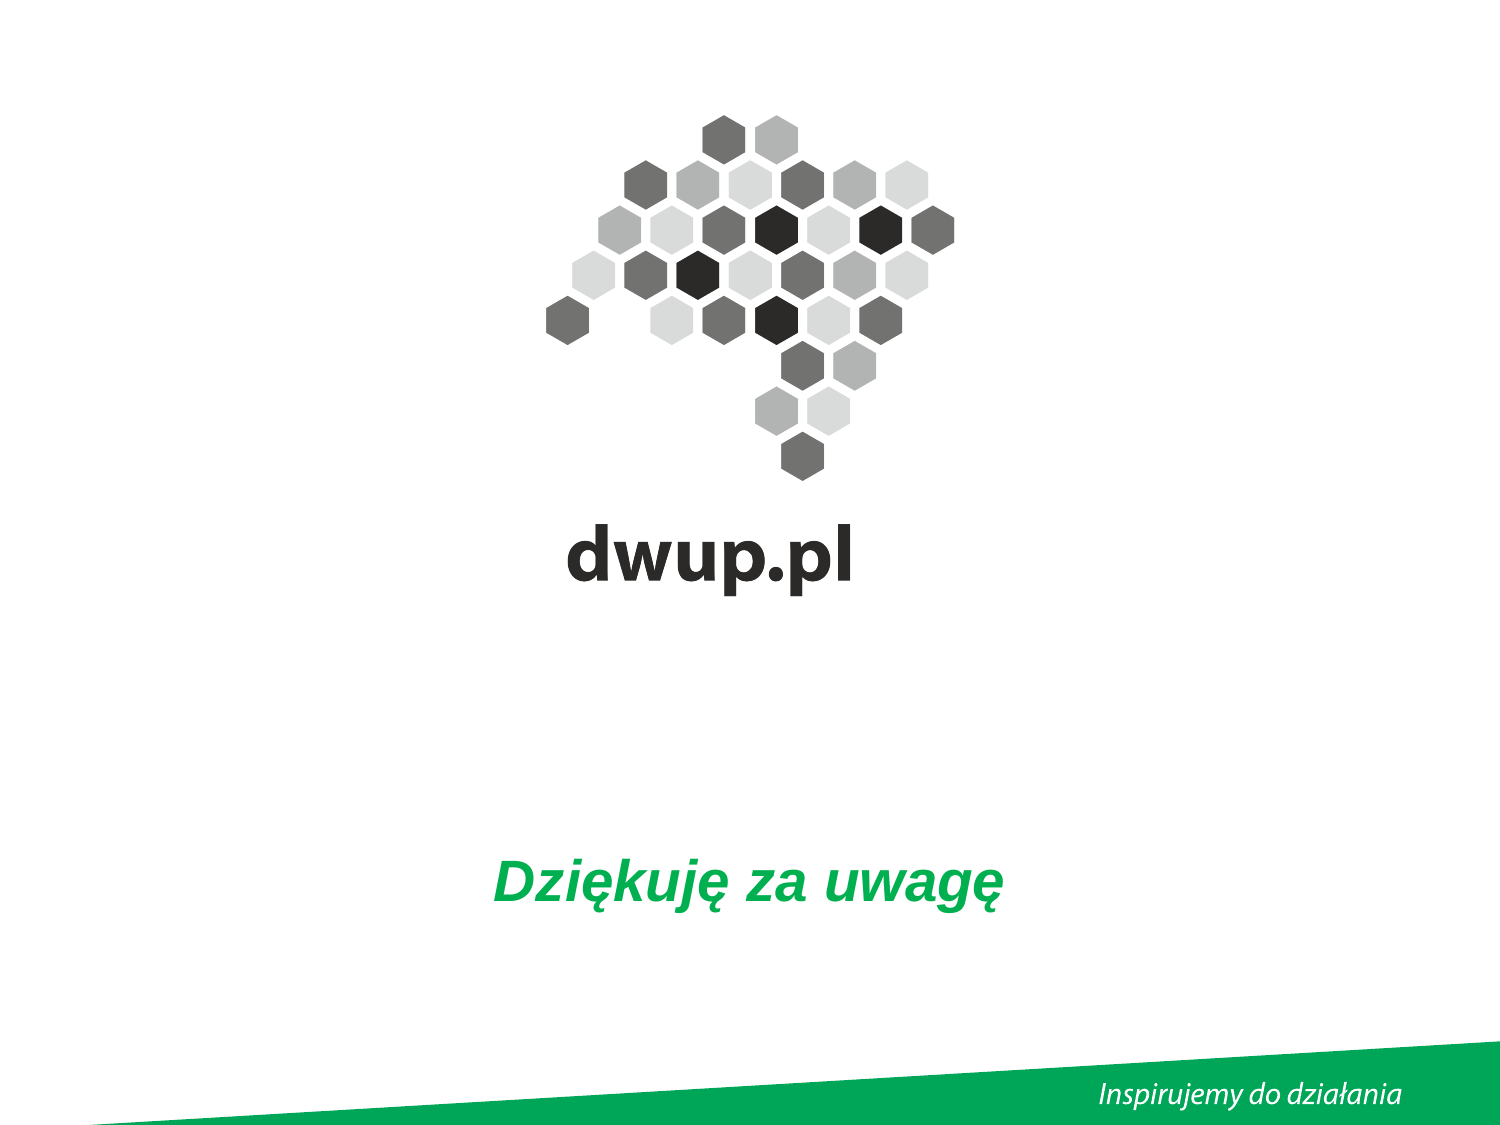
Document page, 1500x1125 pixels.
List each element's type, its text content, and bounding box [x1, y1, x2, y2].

text_box Dziękuję za uwagę [352, 893, 1148, 1036]
picture [0, 1038, 1500, 1125]
picture [481, 50, 1019, 662]
